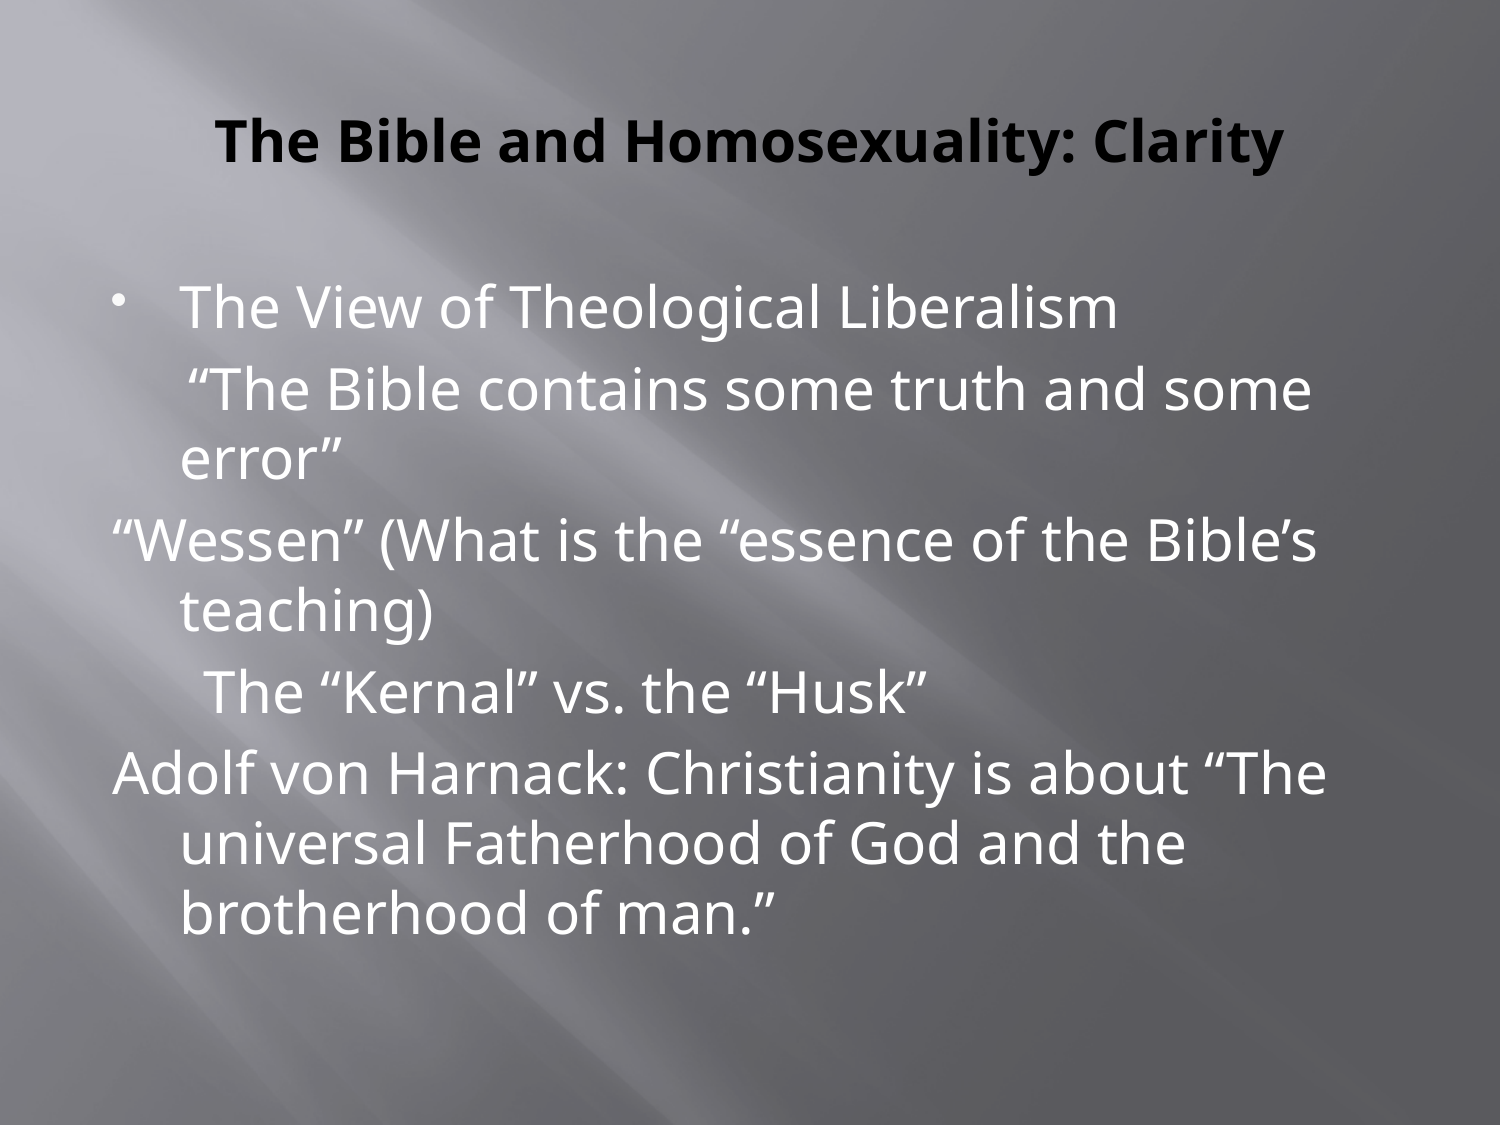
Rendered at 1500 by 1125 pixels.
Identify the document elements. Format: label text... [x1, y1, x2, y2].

title The Bible and Homosexuality: Clarity [75, 45, 1425, 233]
list The View of Theological Liberalism “The Bible contains some truth and some error” “Wessen” (What is the “essence of the Bible’s teaching) The “Kernal” vs. the “Husk” Adolf von Harnack: Christianity is about “The universal Fatherhood of God and the brotherhood of man.” [75, 262, 1425, 1035]
